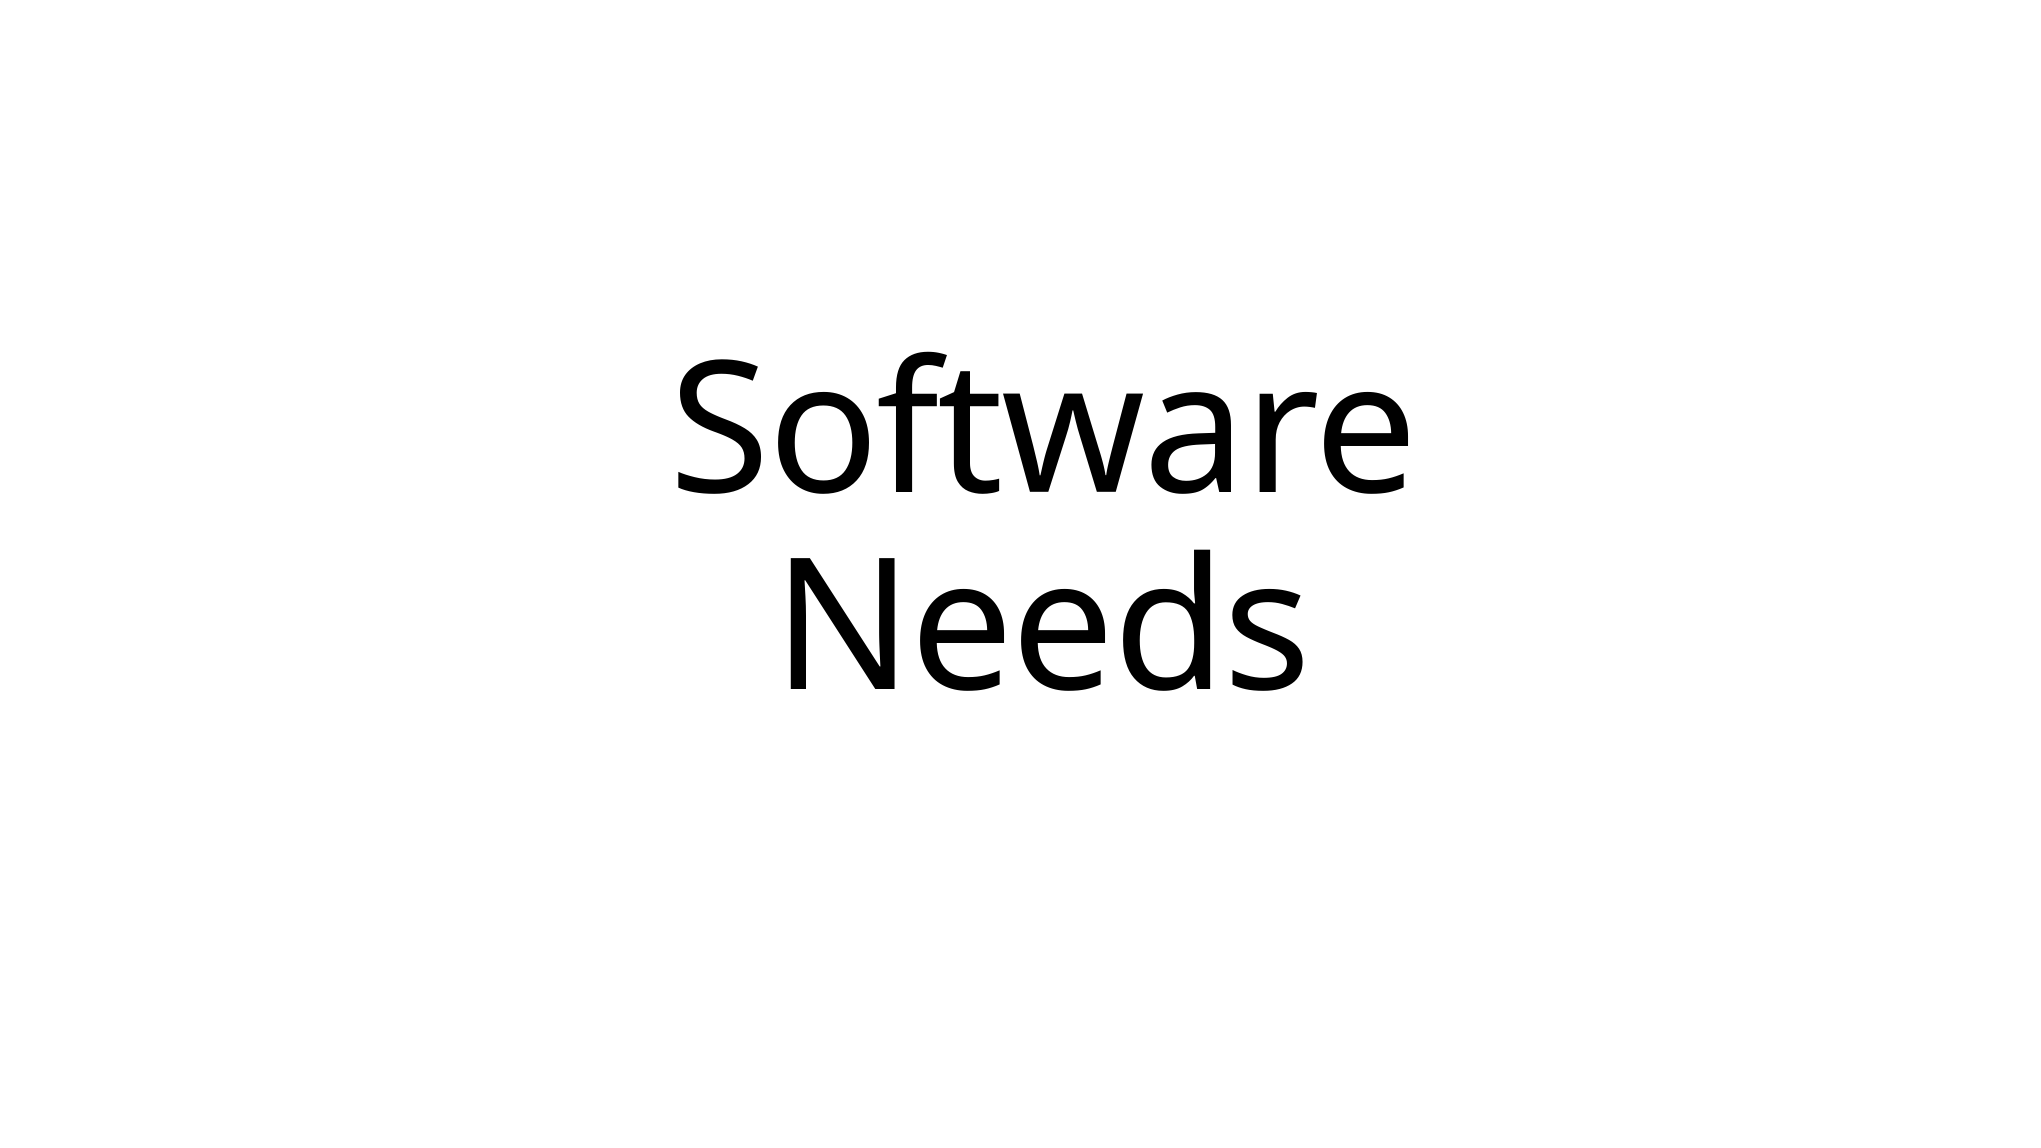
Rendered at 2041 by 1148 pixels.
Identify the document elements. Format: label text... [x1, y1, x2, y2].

title Software Needs [525, 318, 1561, 814]
